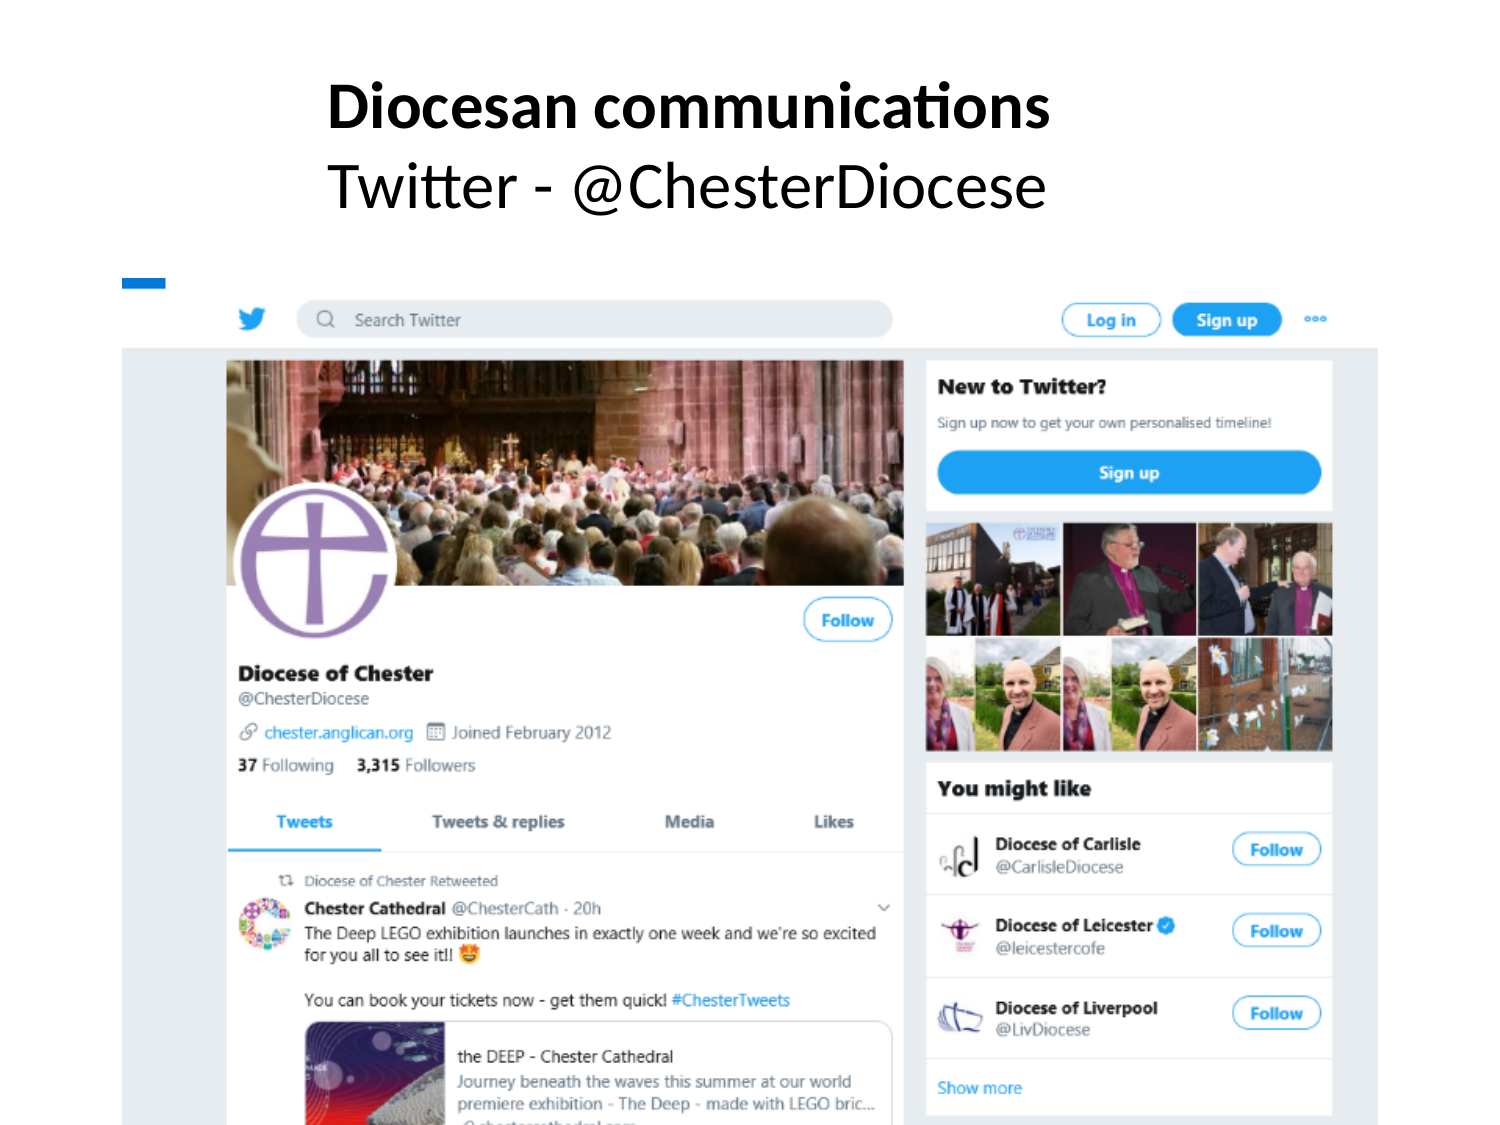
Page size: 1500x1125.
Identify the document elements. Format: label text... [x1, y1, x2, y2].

picture [122, 278, 1378, 1125]
text_box Diocesan communications Twitter - @ChesterDiocese [312, 54, 1187, 230]
